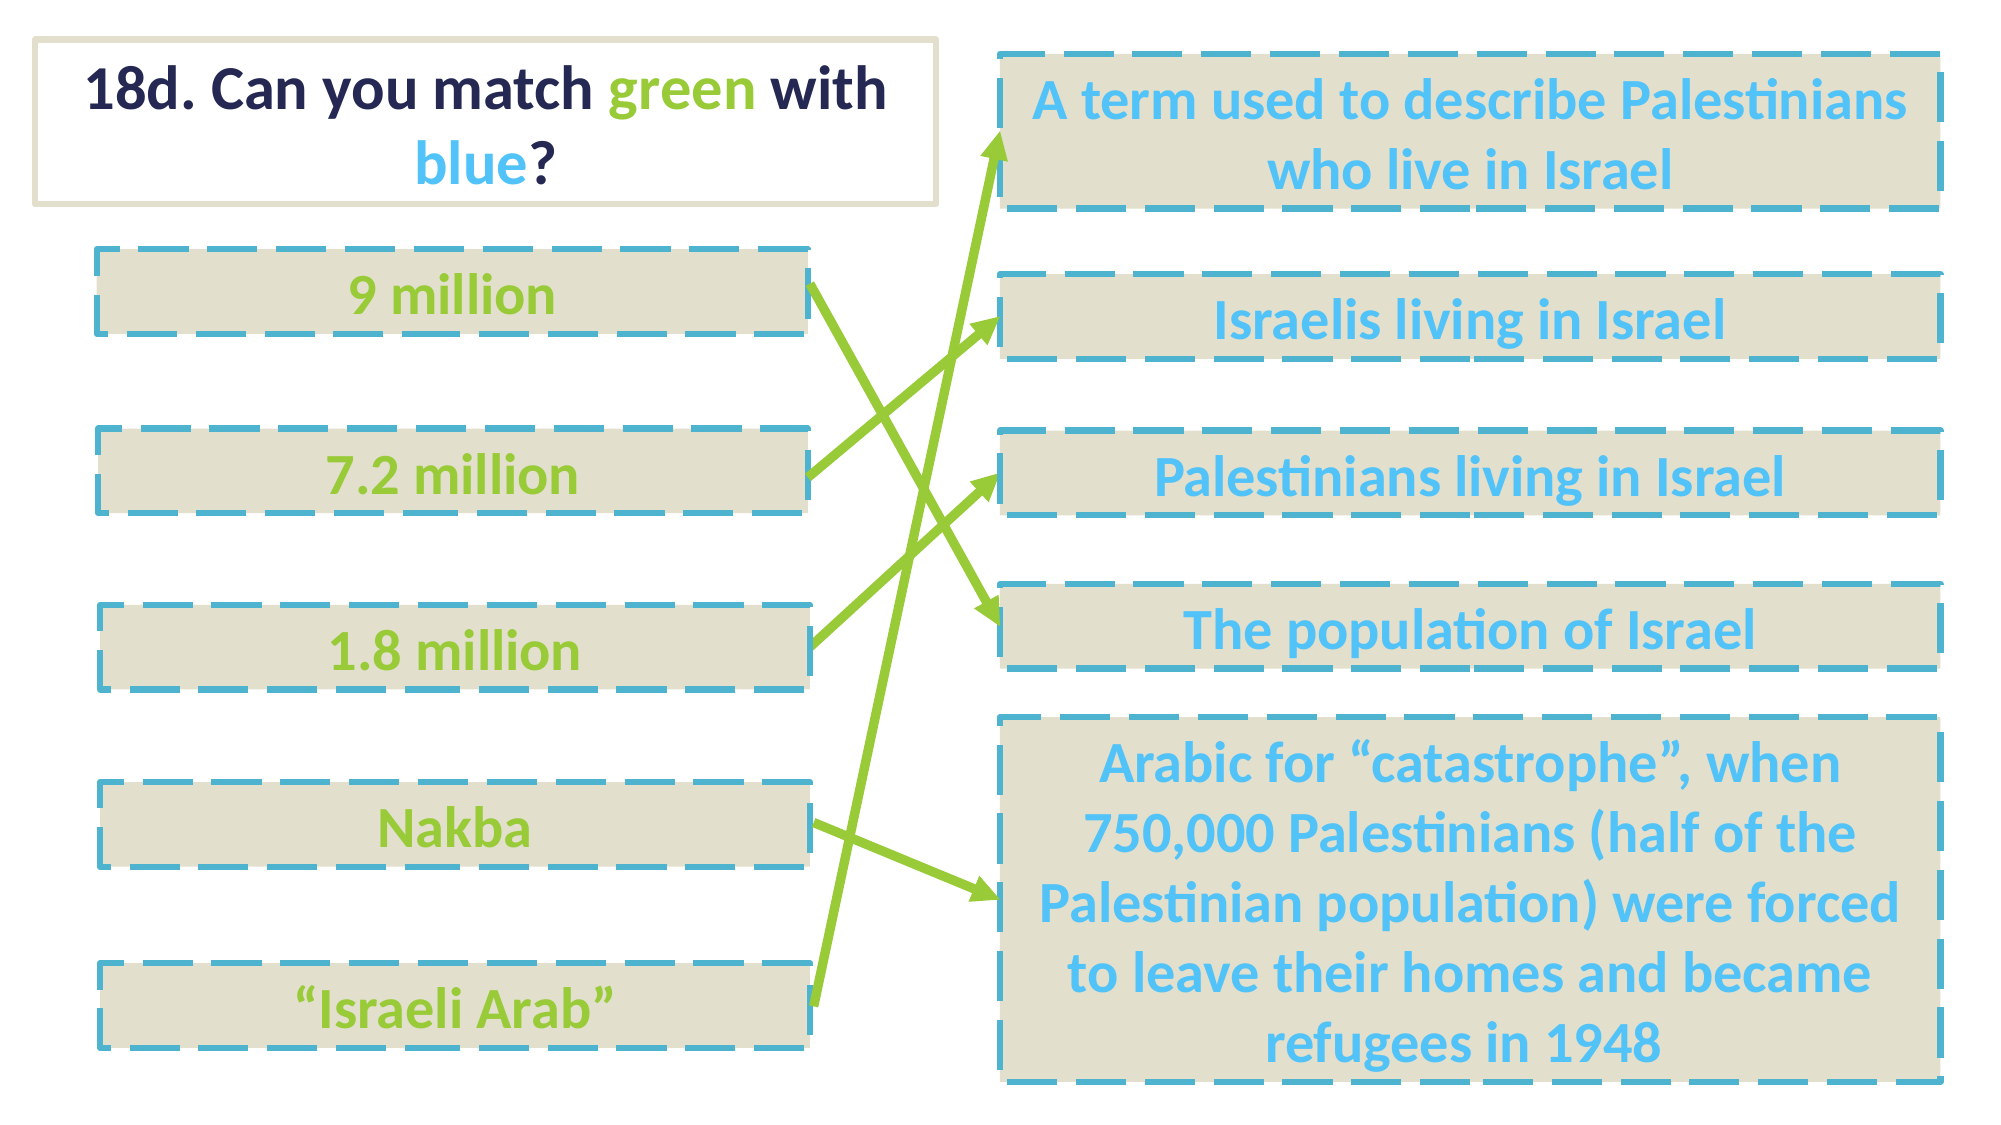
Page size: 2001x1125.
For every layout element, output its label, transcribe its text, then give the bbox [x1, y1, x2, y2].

text_box Nakba [100, 782, 810, 867]
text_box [809, 283, 813, 627]
text_box 7.2 million [98, 428, 808, 514]
text_box A term used to describe Palestinians who live in Israel [999, 53, 1941, 209]
text_box 18d. Can you match green with blue? [35, 39, 937, 205]
text_box 9 million [96, 249, 808, 334]
text_box The population of Israel [1000, 583, 1941, 669]
text_box 1.8 million [100, 604, 810, 690]
text_box “Israeli Arab” [100, 963, 810, 1048]
text_box Arabic for “catastrophe”, when 750,000 Palestinians (half of the Palestinian population) were forced to leave their homes and became refugees in 1948 [999, 717, 1941, 1082]
text_box Israelis living in Israel [1000, 274, 1941, 359]
text_box Palestinians living in Israel [1000, 430, 1941, 516]
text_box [809, 627, 813, 648]
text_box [813, 132, 1000, 1007]
